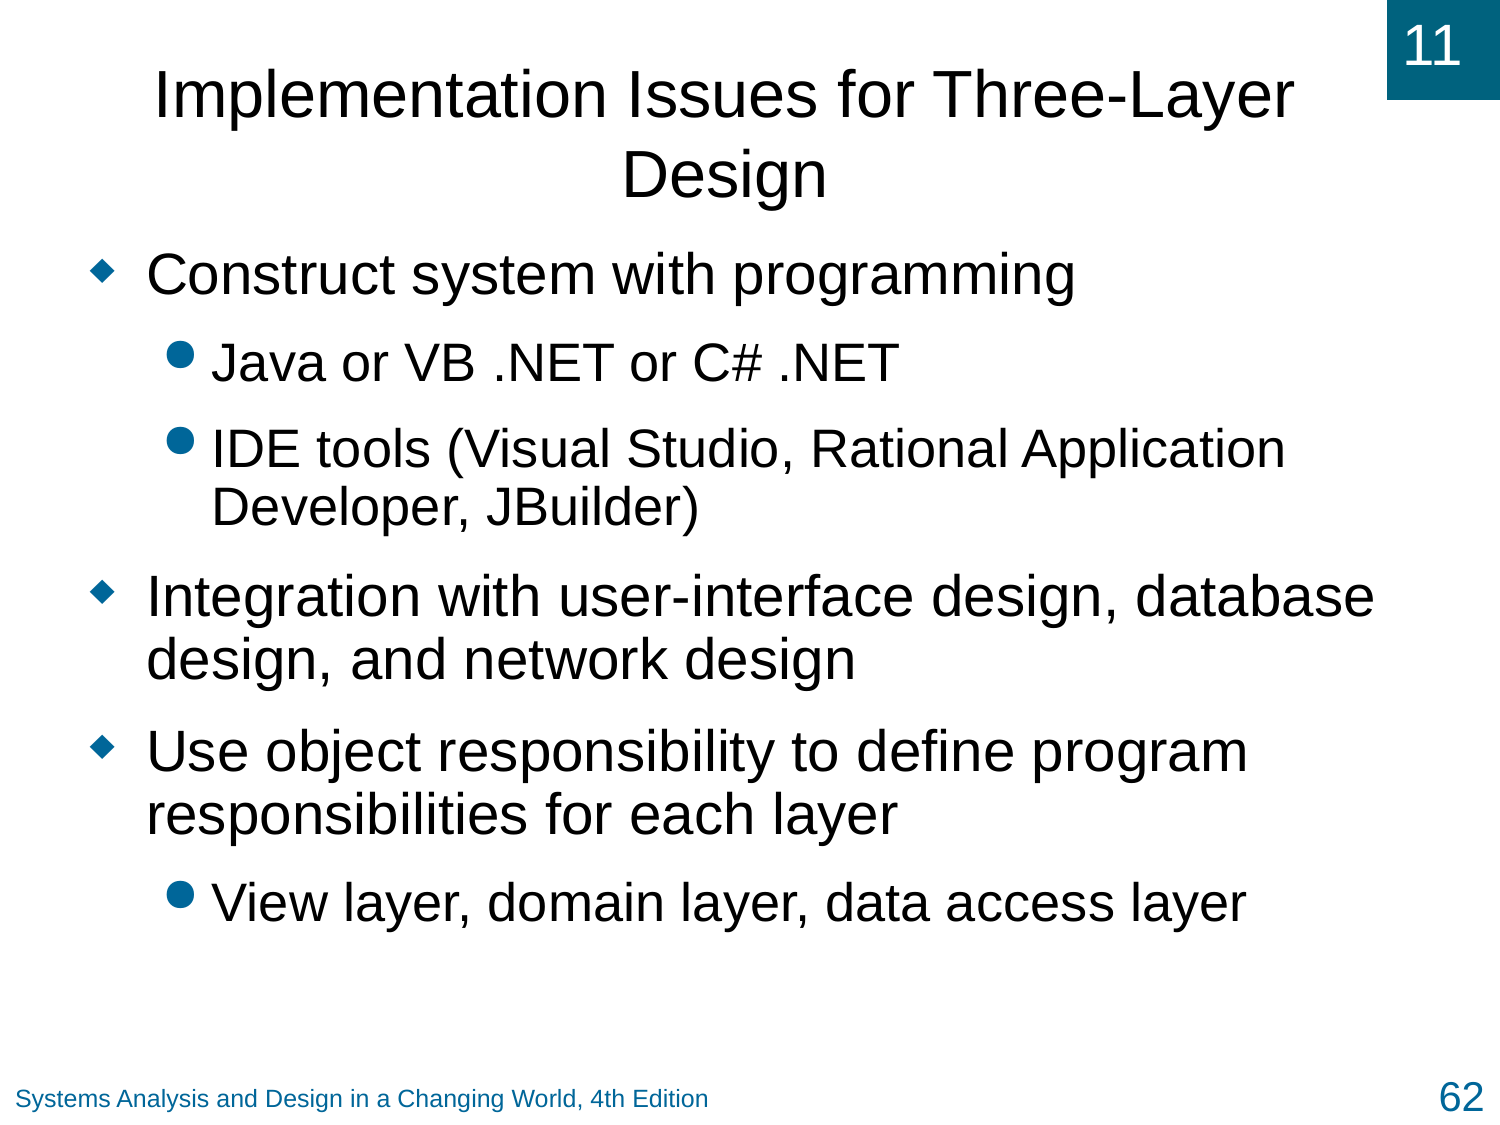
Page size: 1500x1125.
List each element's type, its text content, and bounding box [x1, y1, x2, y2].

list Construct system with programming Java or VB .NET or C# .NET IDE tools (Visual Studio, Rational Application Developer, JBuilder) Integration with user-interface design, database design, and network design Use object responsibility to define program responsibilities for each layer View layer, domain layer, data access layer [74, 236, 1451, 1039]
footer Systems Analysis and Design in a Changing World, 4th Edition [0, 1074, 1138, 1125]
title Implementation Issues for Three-Layer Design [74, 36, 1376, 226]
slide_number 62 [1149, 1062, 1500, 1125]
